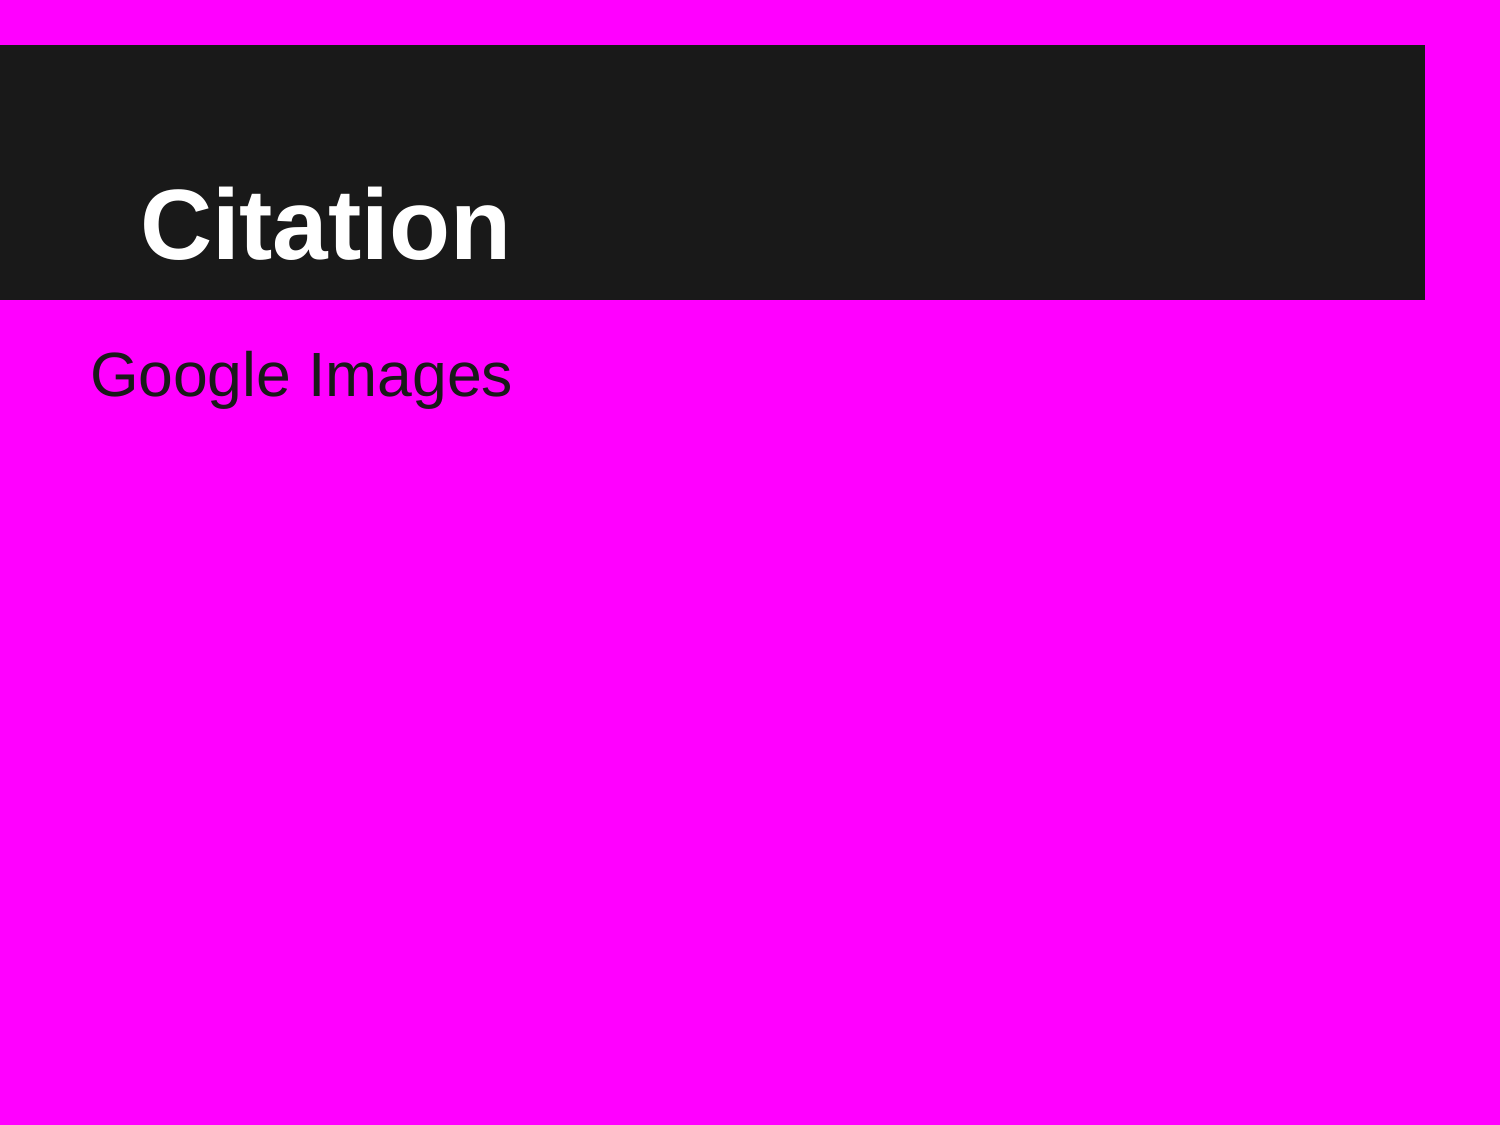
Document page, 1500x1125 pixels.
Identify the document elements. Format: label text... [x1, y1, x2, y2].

title Citation [75, 45, 1425, 295]
list Google Images [75, 319, 1425, 1078]
